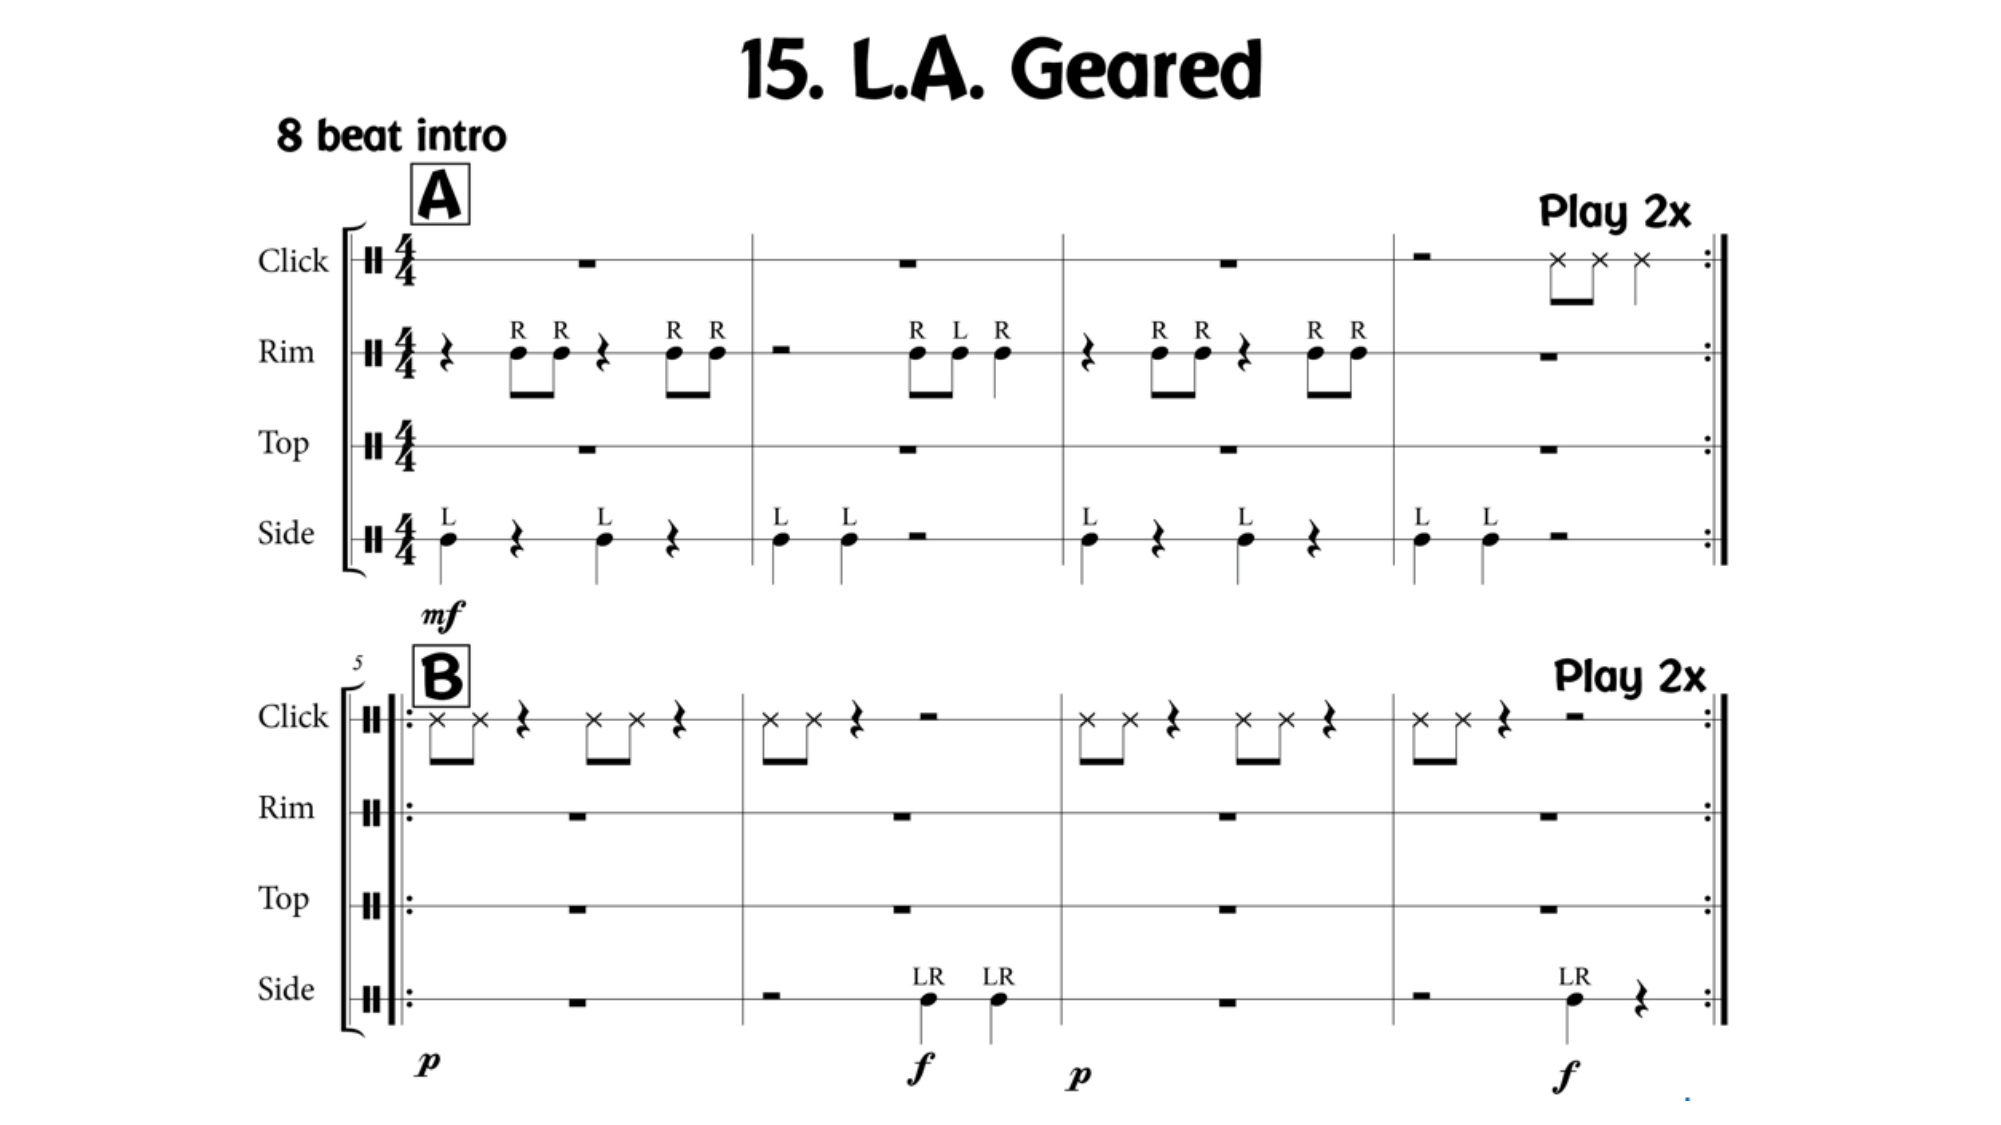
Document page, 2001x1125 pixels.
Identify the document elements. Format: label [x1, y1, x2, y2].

picture [257, 23, 1743, 1102]
